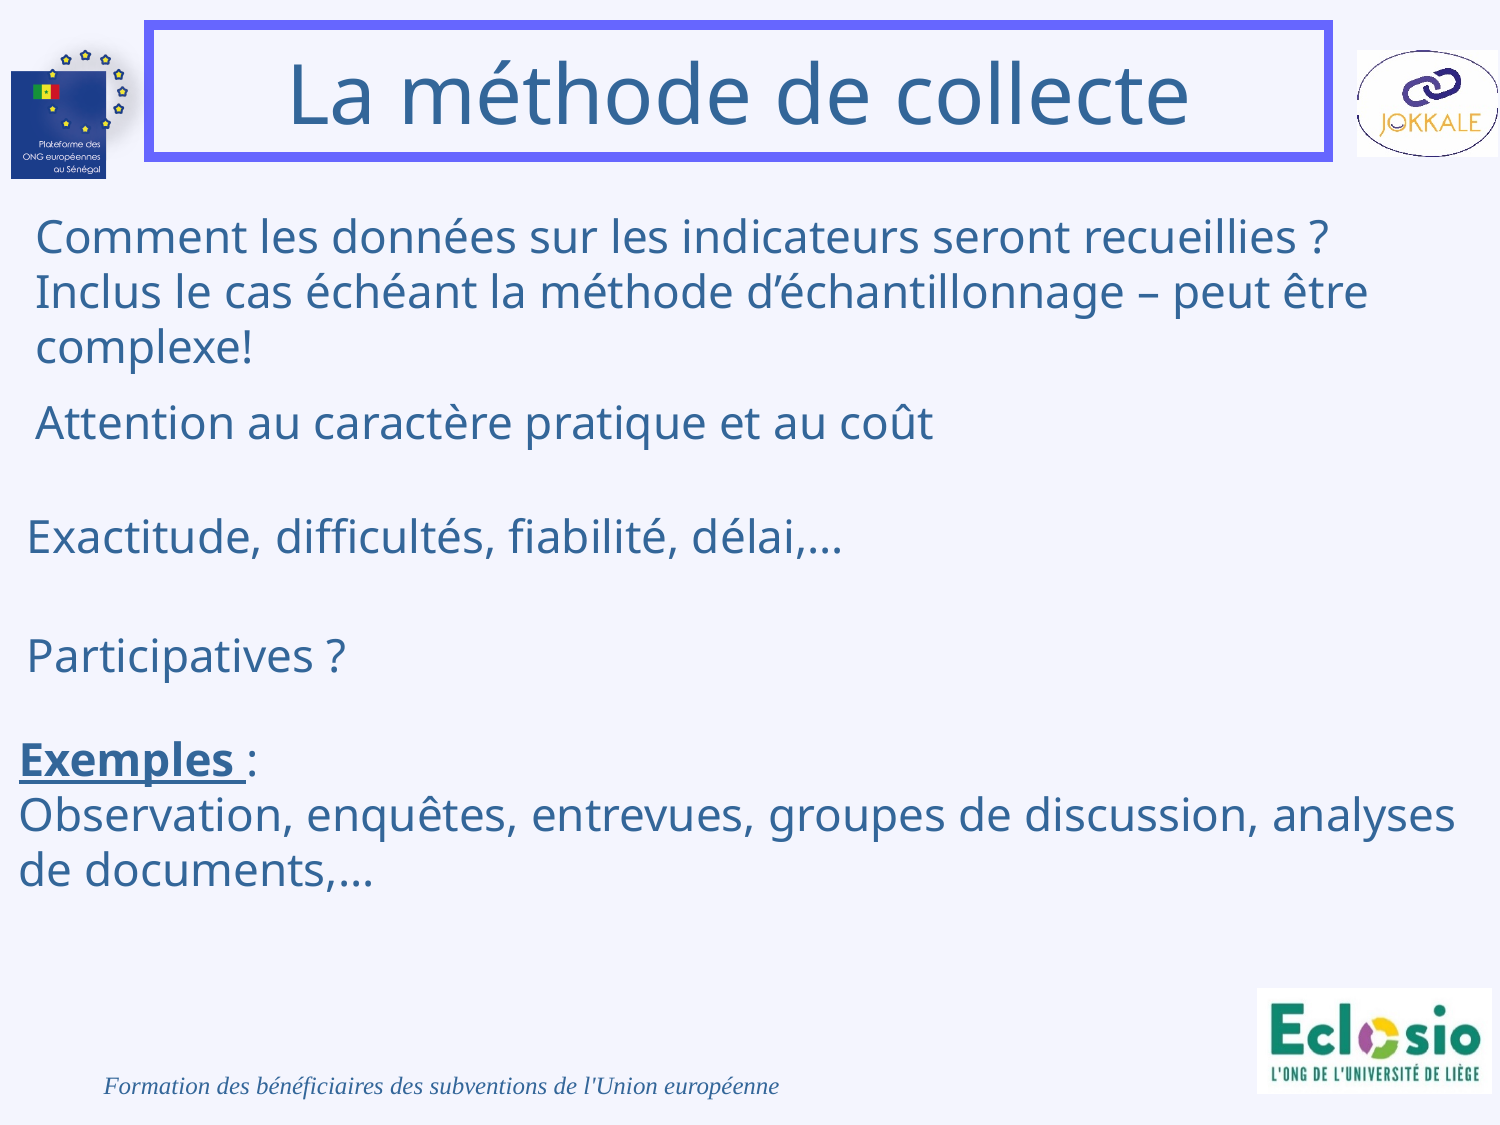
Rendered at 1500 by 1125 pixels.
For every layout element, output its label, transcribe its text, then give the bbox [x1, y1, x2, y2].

text_box Comment les données sur les indicateurs seront recueillies ? Inclus le cas échéant la méthode d’échantillonnage – peut être complexe! [20, 200, 1441, 380]
picture [1357, 50, 1498, 158]
title La méthode de collecte [144, 20, 1333, 162]
text_box Attention au caractère pratique et au coût [20, 386, 1371, 456]
picture [1257, 988, 1492, 1095]
slide_number Formation des bénéficiaires des subventions de l'Union européenne [88, 1062, 1294, 1111]
picture [11, 24, 166, 179]
text_box Exemples : Observation, enquêtes, entrevues, groupes de discussion, analyses de documents,… [3, 723, 1481, 959]
text_box Exactitude, difficultés, fiabilité, délai,… [11, 500, 1445, 571]
text_box Participatives ? [11, 618, 1445, 689]
